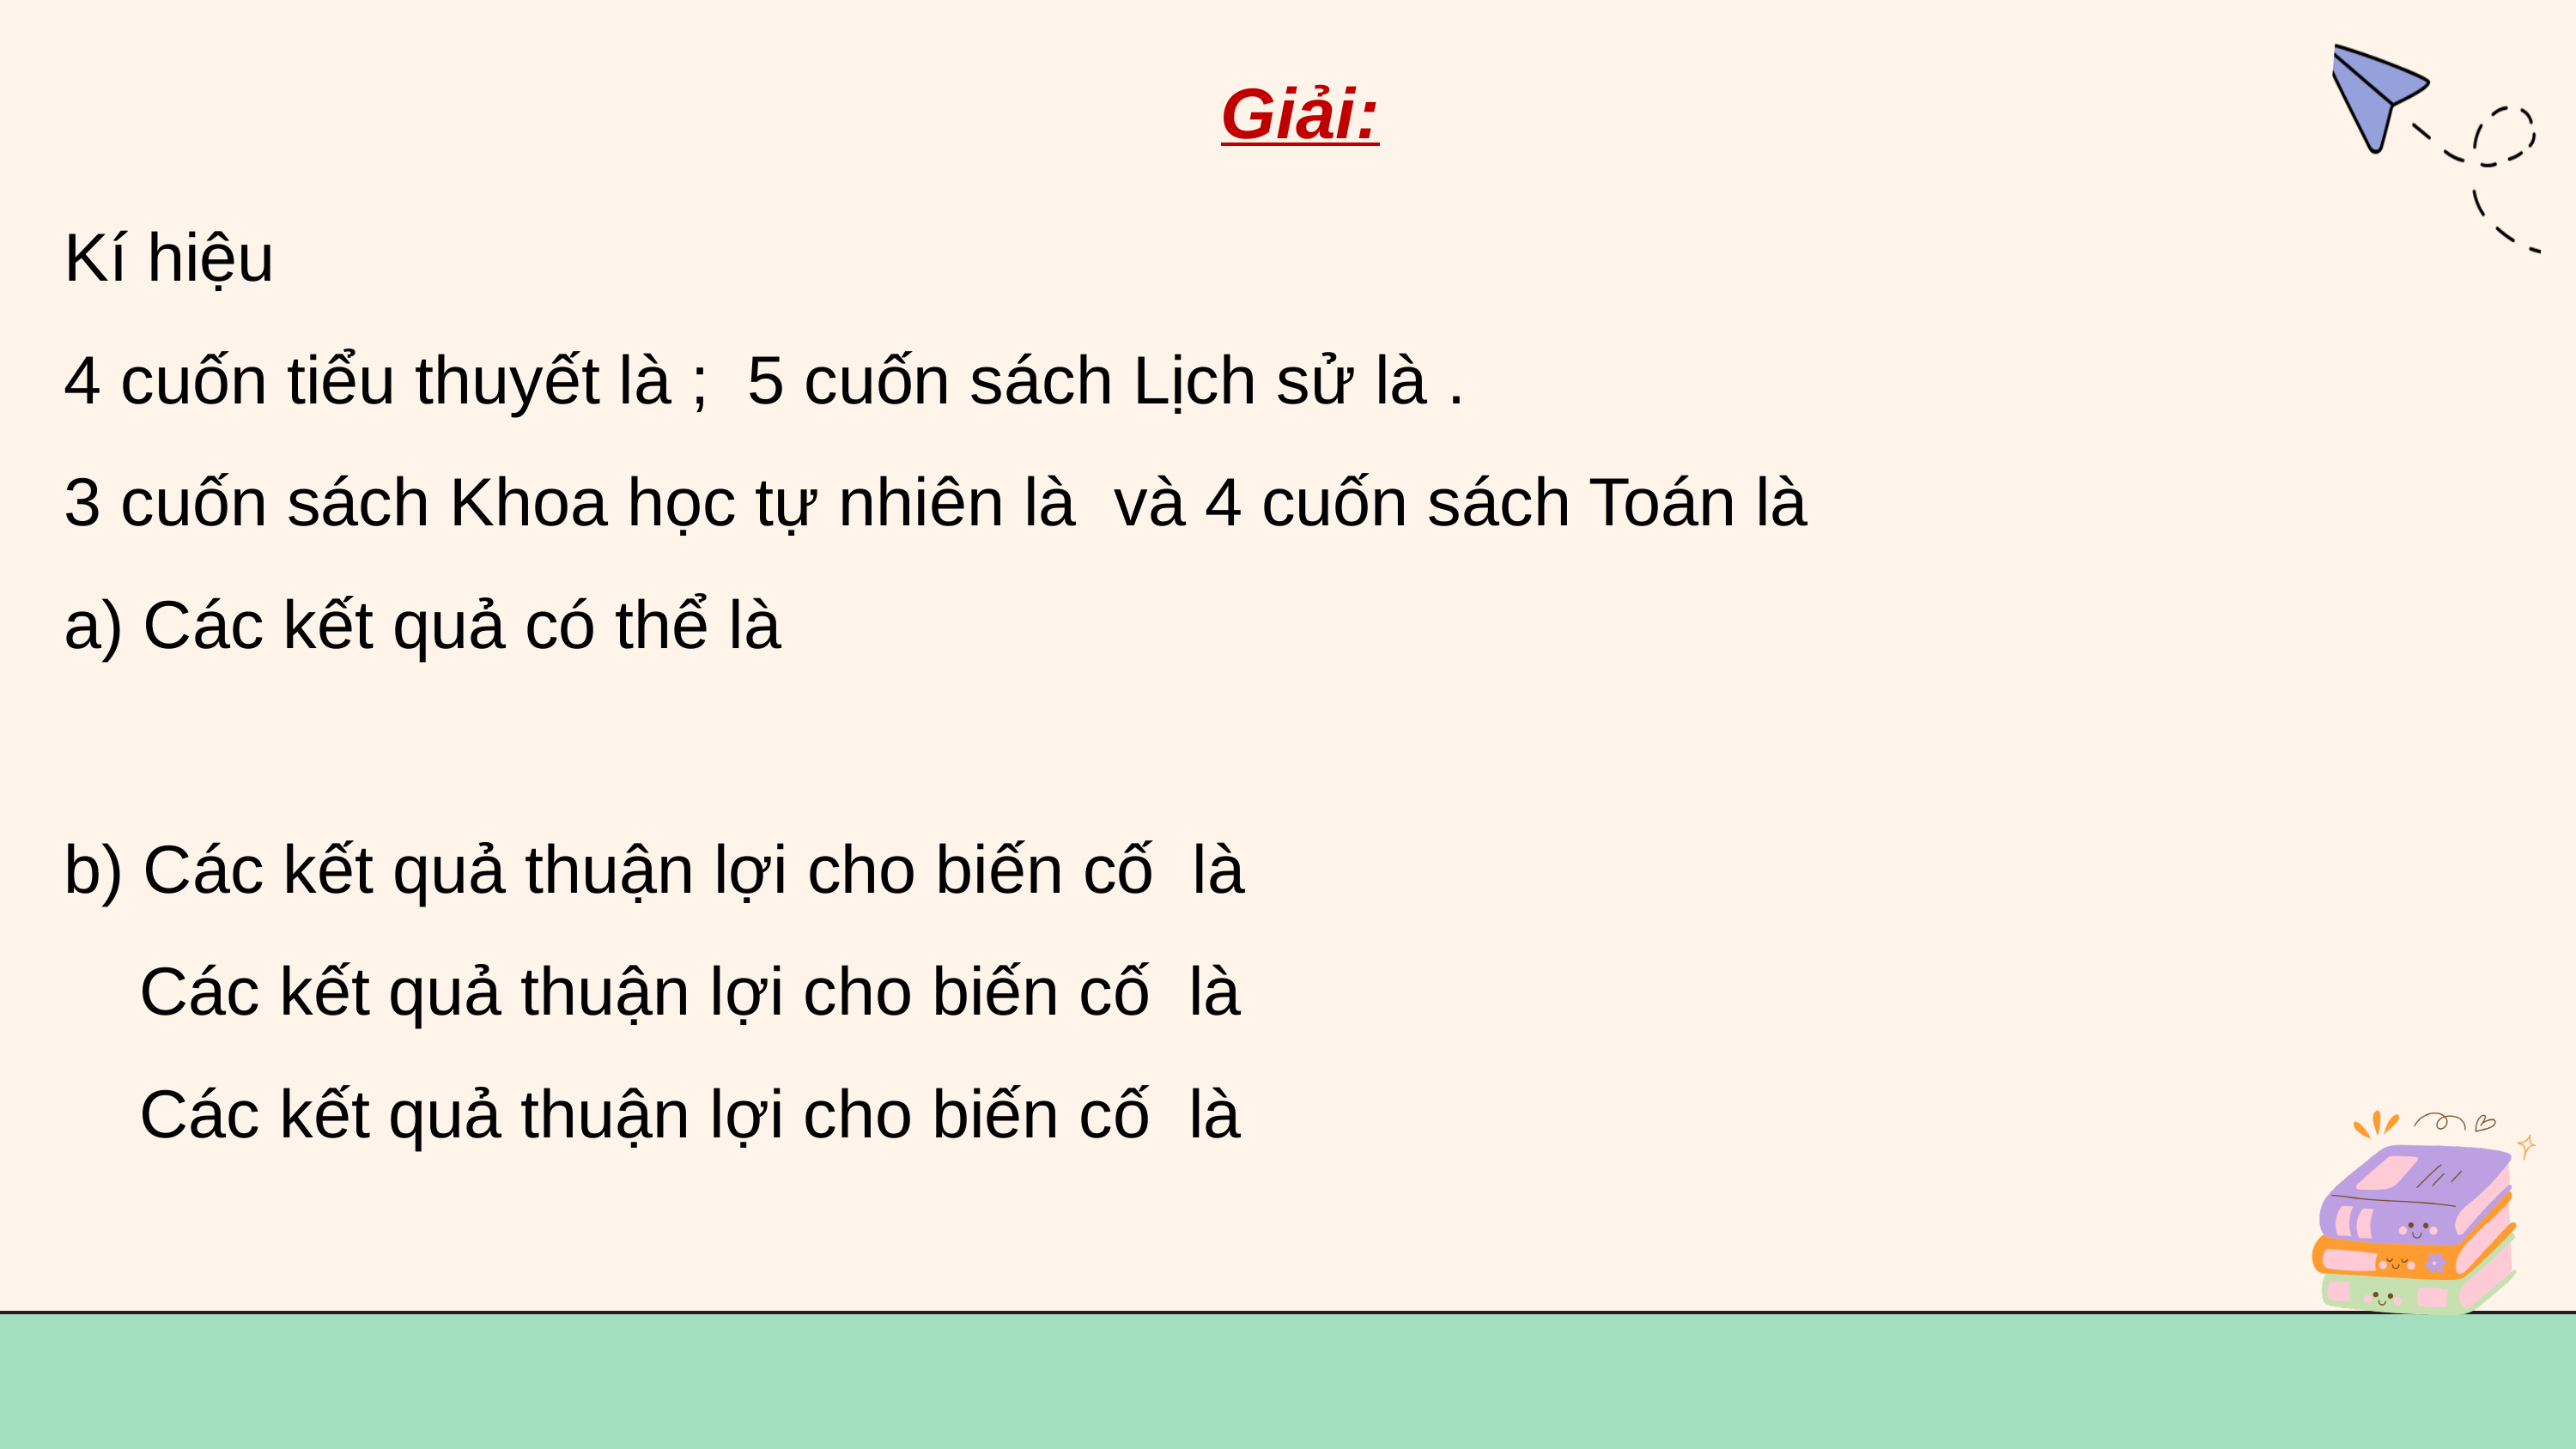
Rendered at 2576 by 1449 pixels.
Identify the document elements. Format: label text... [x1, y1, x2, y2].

text_box [2318, 22, 2559, 265]
picture [2310, 1110, 2536, 1315]
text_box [0, 1312, 2576, 1449]
text_box Giải: [1207, 17, 1393, 160]
